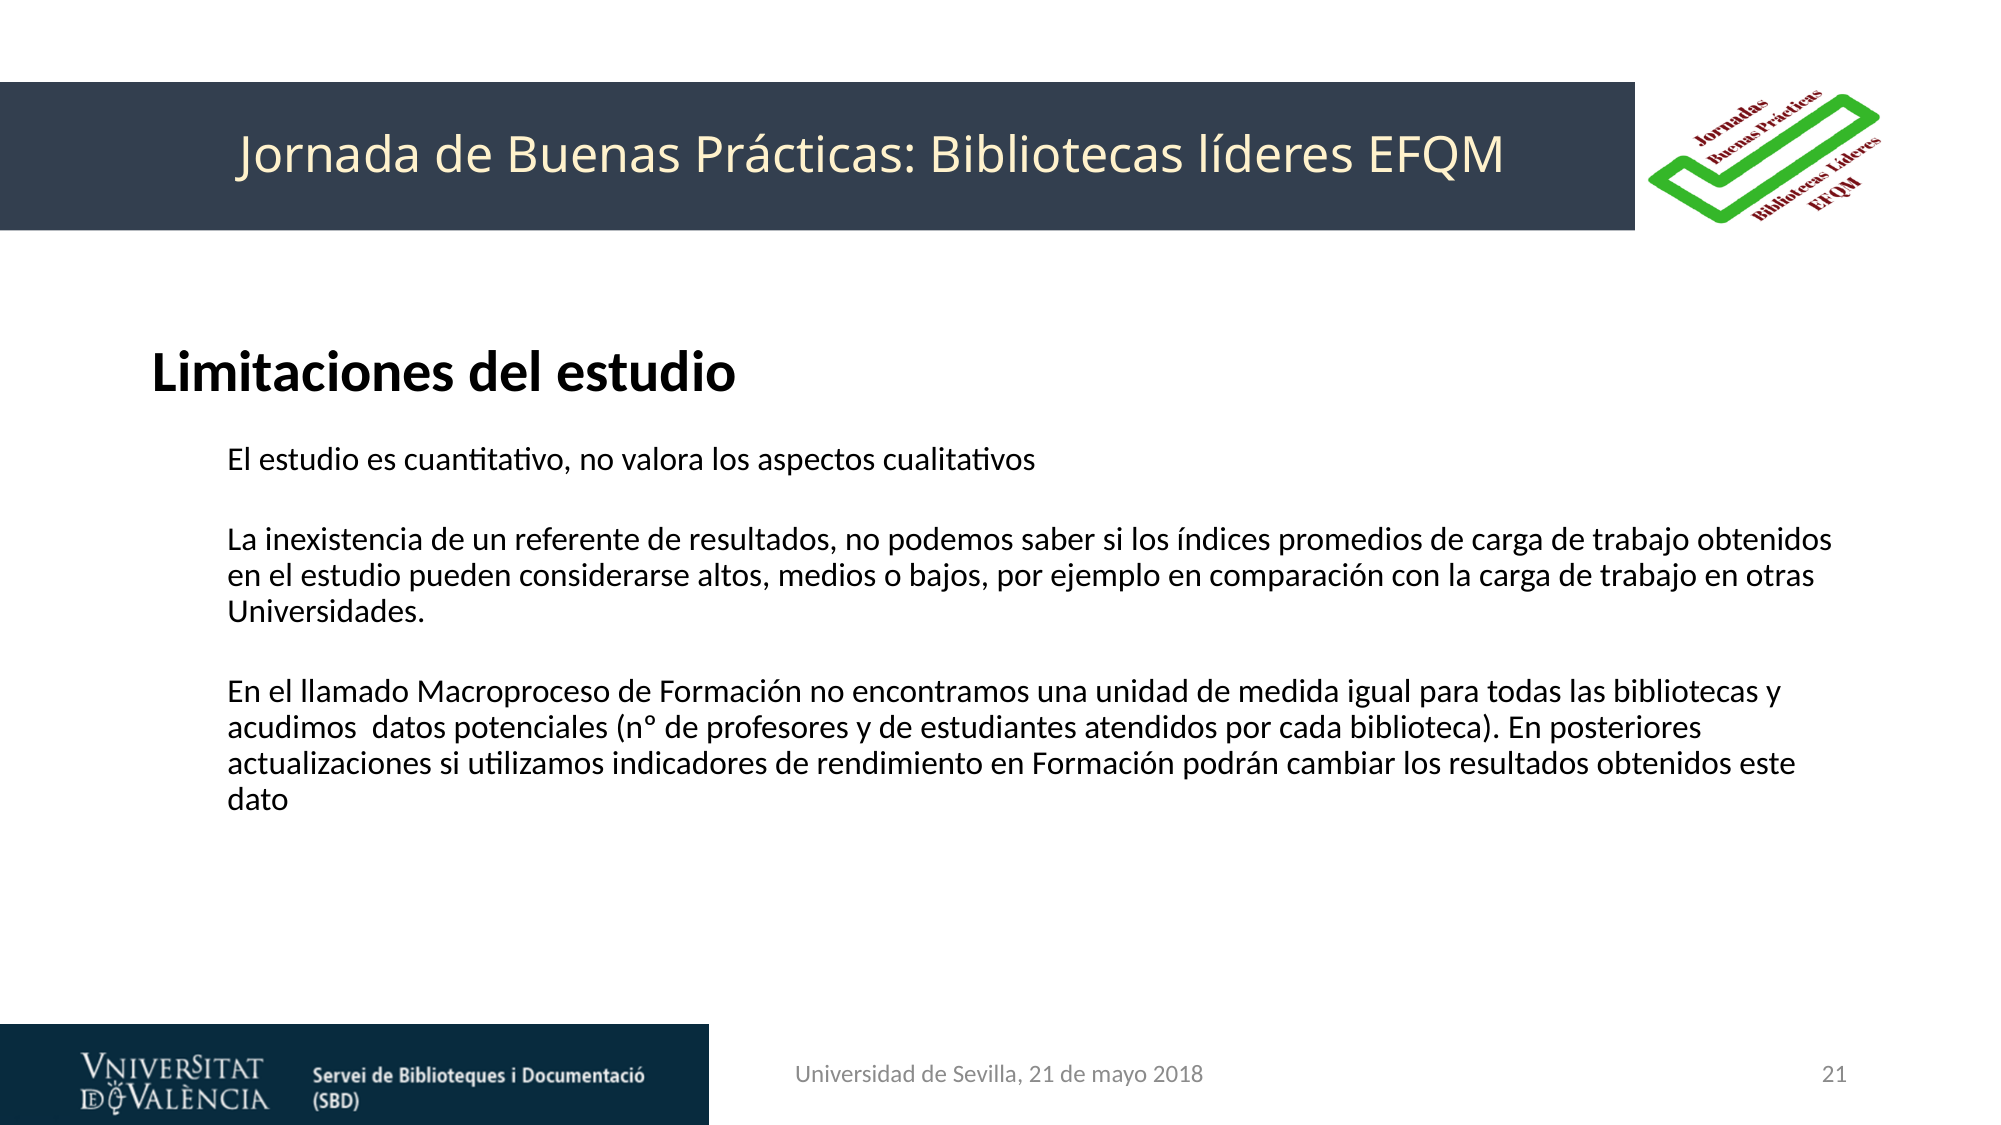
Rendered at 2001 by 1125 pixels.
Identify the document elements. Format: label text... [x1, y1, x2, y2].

slide_number 21 [1412, 1042, 1863, 1103]
picture [0, 1024, 709, 1125]
picture [1635, 81, 1901, 238]
footer Universidad de Sevilla, 21 de mayo 2018 [709, 1042, 1338, 1103]
text_box Jornada de Buenas Prácticas: Bibliotecas líderes EFQM [0, 82, 1635, 231]
list Limitaciones del estudio El estudio es cuantitativo, no valora los aspectos cualitativos La inexistencia de un referente de resultados, no podemos saber si los índices promedios de carga de trabajo obtenidos en el estudio pueden considerarse altos, medios o bajos, por ejemplo en comparación con la carga de trabajo en otras Universidades. En el llamado Macroproceso de Formación no encontramos una unidad de medida igual para todas las bibliotecas y acudimos datos potenciales (nº de profesores y de estudiantes atendidos por cada biblioteca). En posteriores actualizaciones si utilizamos indicadores de rendimiento en Formación podrán cambiar los resultados obtenidos este dato [137, 299, 1863, 1014]
